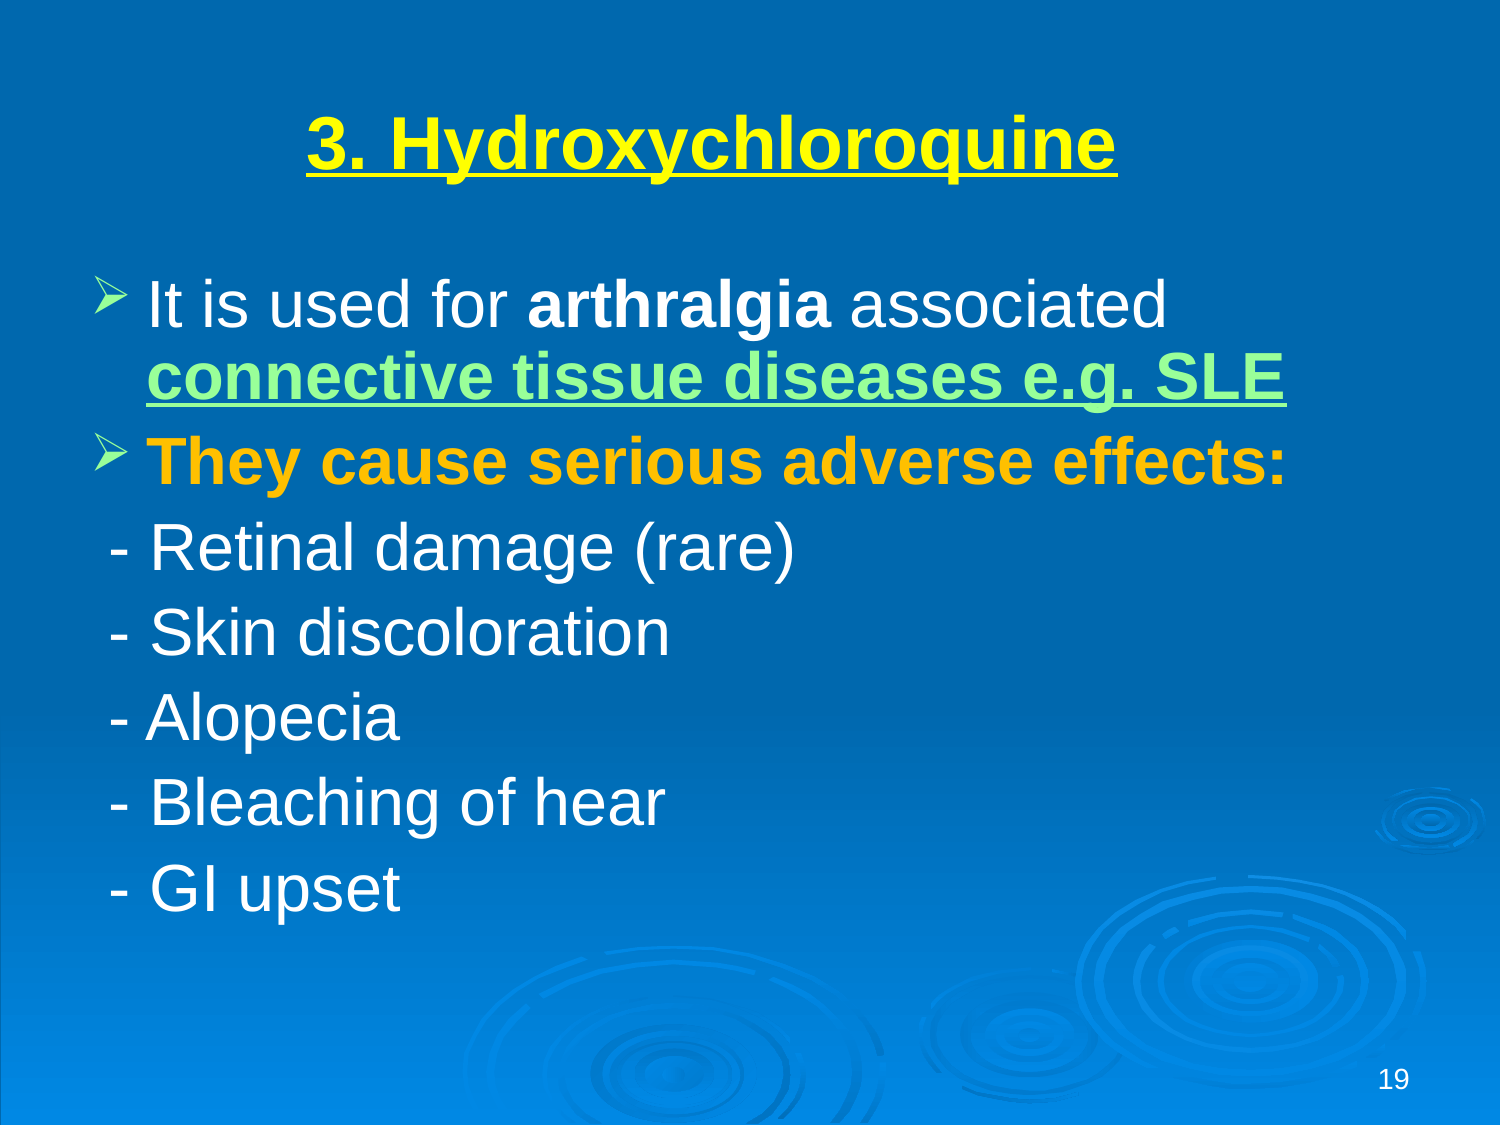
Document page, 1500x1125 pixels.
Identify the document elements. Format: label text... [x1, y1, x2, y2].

slide_number 19 [1074, 1024, 1426, 1103]
list It is used for arthralgia associated connective tissue diseases e.g. SLE They cause serious adverse effects: - Retinal damage (rare) - Skin discoloration - Alopecia - Bleaching of hear - GI upset [74, 262, 1500, 1006]
title 3. Hydroxychloroquine [0, 45, 1426, 233]
